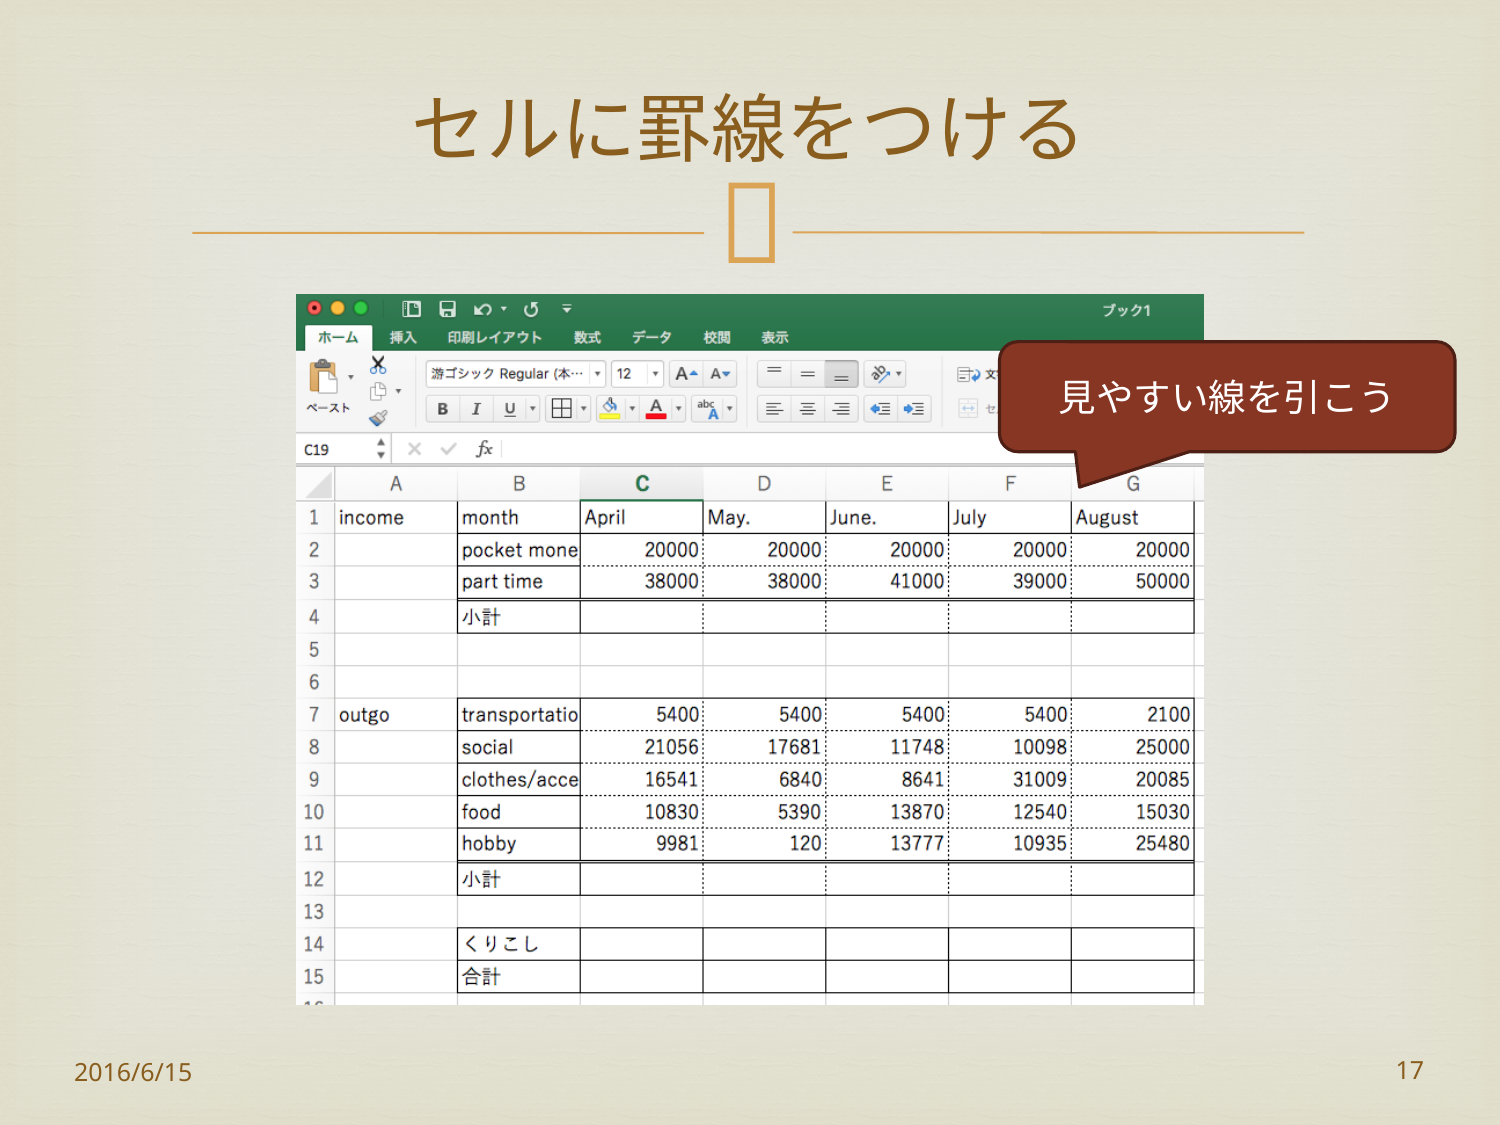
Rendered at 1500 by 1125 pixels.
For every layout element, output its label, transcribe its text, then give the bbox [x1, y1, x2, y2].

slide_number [59, 1041, 410, 1102]
text_box 見やすい線を引こう [1211, 340, 1457, 454]
slide_number 17 [1089, 1041, 1440, 1102]
title セルに罫線をつける [112, 40, 1386, 214]
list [295, 294, 1205, 1006]
